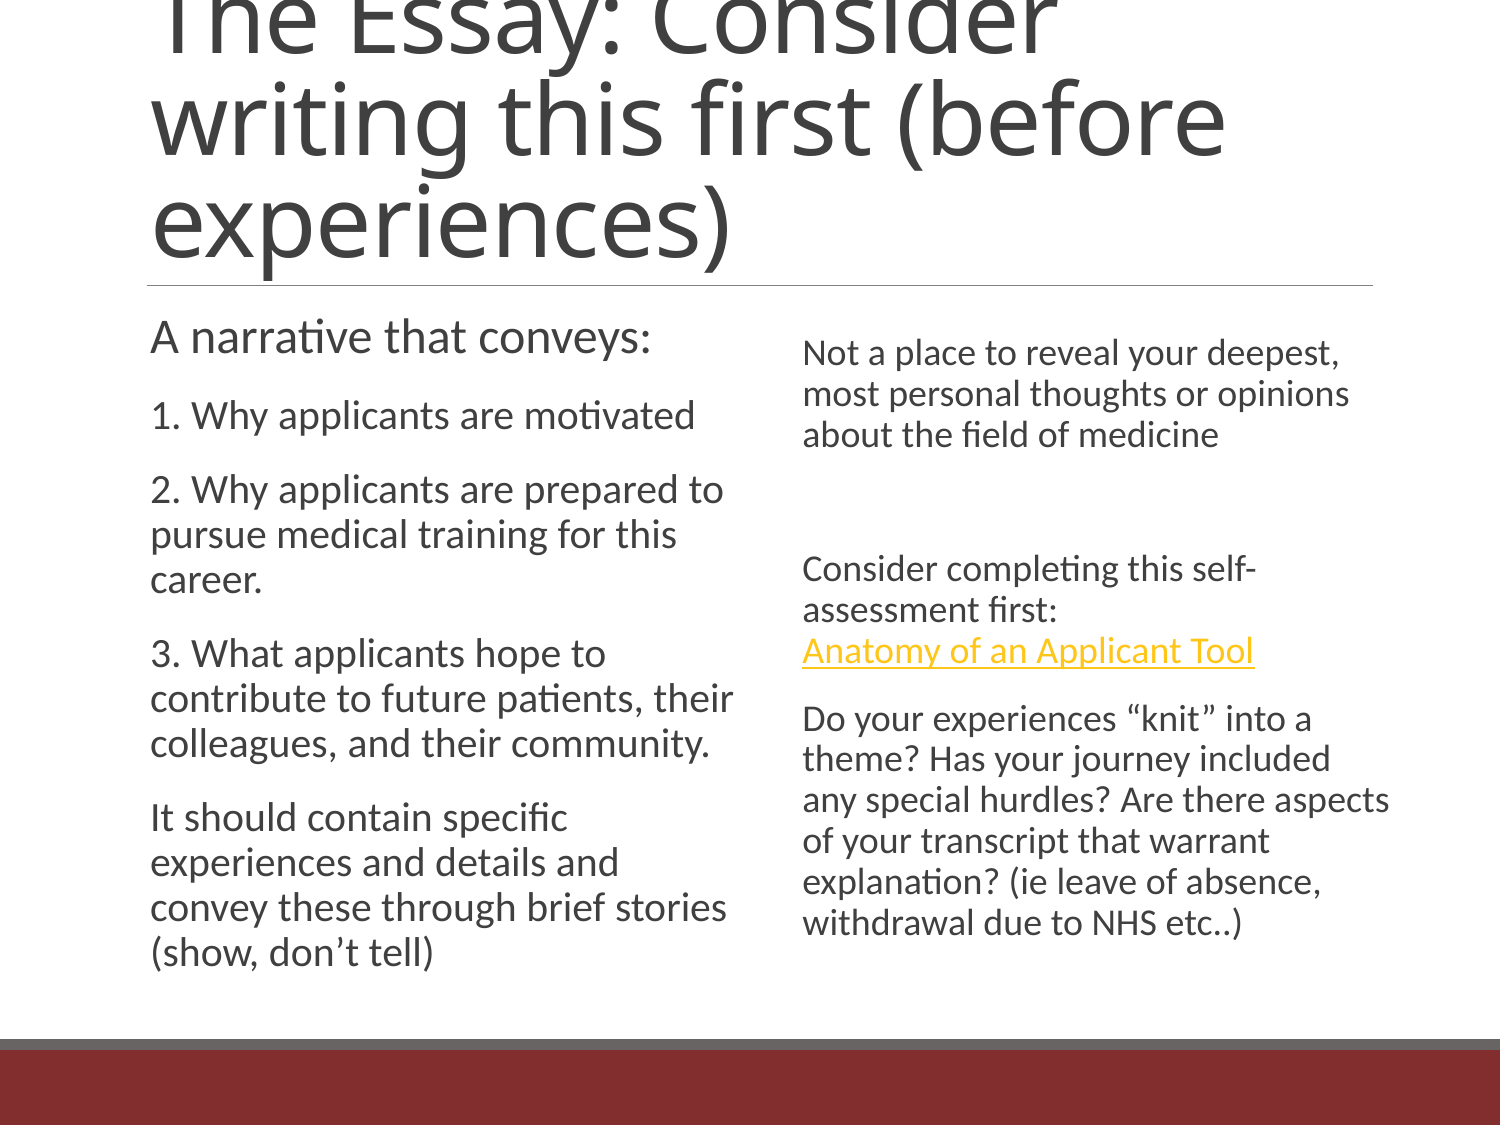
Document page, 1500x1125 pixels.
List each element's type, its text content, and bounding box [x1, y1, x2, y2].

list A narrative that conveys: 1. Why applicants are motivated 2. Why applicants are prepared to pursue medical training for this career. 3. What applicants hope to contribute to future patients, their colleagues, and their community. It should contain specific experiences and details and convey these through brief stories (show, don’t tell) [135, 302, 743, 963]
title The Essay: Consider writing this first (before experiences) [135, 47, 1373, 285]
list Not a place to reveal your deepest, most personal thoughts or opinions about the field of medicine Consider completing this self-assessment first: Anatomy of an Applicant Tool Do your experiences “knit” into a theme? Has your journey included any special hurdles? Are there aspects of your transcript that warrant explanation? (ie leave of absence, withdrawal due to NHS etc..) [787, 324, 1395, 985]
